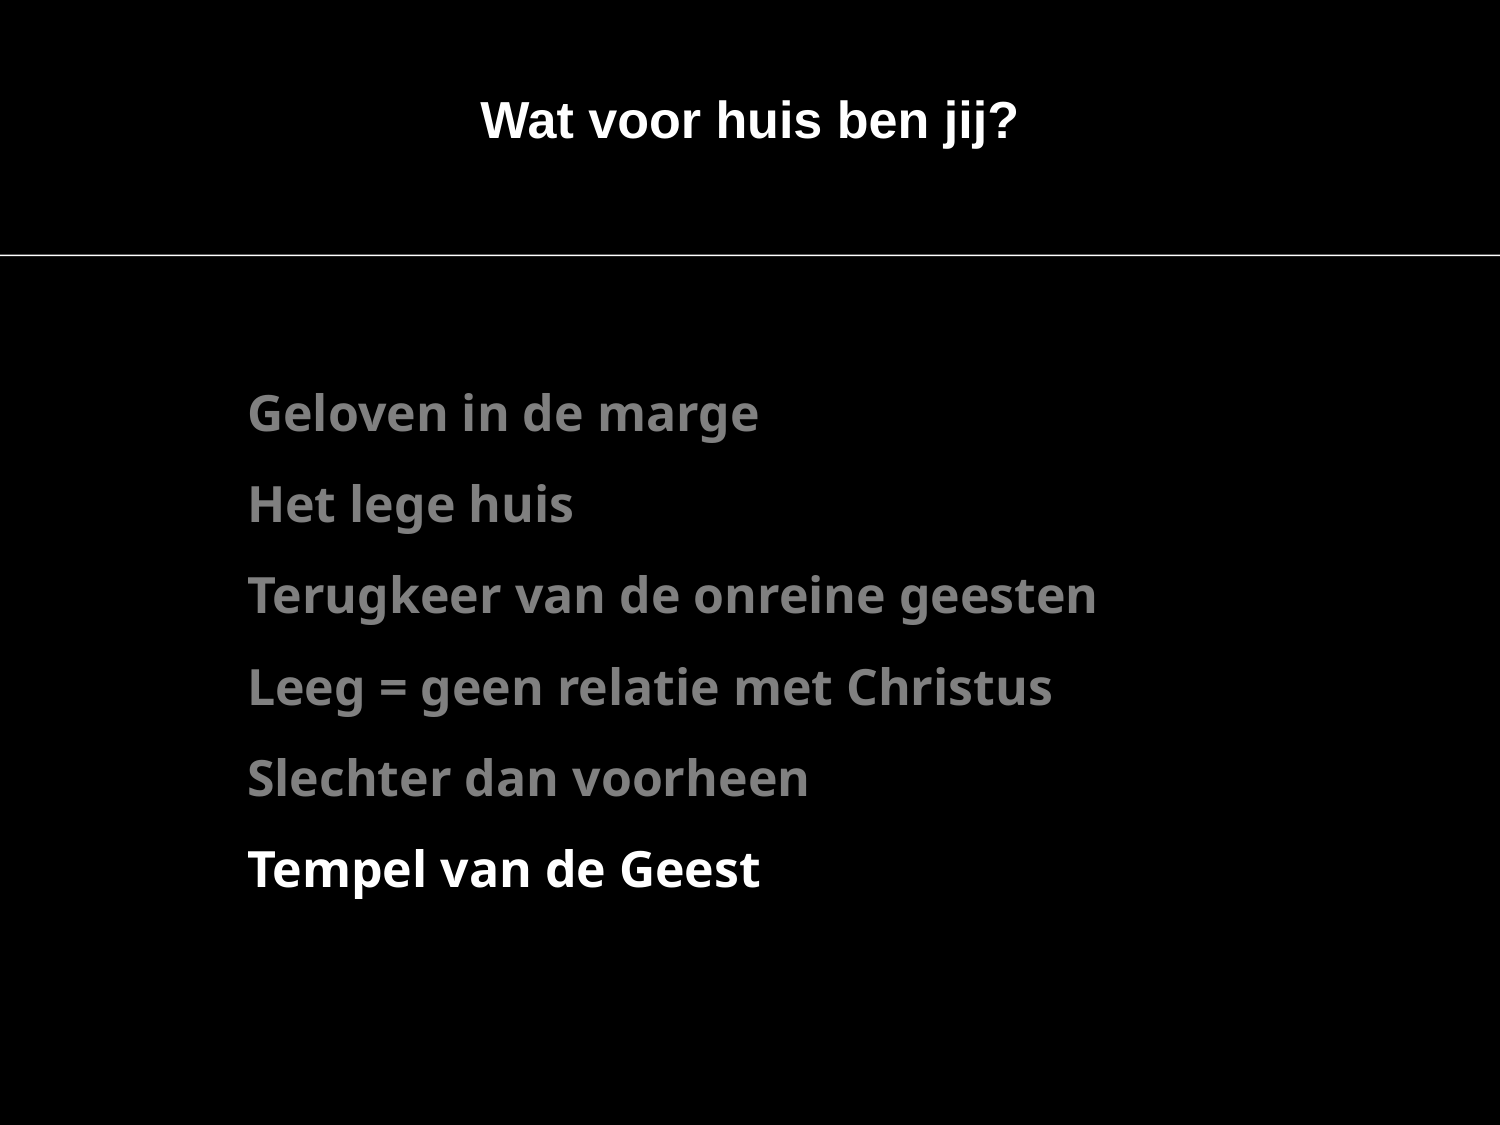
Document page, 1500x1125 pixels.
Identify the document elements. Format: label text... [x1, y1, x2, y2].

text_box Wat voor huis ben jij? [465, 79, 1035, 157]
text_box Geloven in de marge Het lege huis Terugkeer van de onreine geesten Leeg = geen relatie met Christus Slechter dan voorheen Tempel van de Geest [232, 373, 1268, 906]
